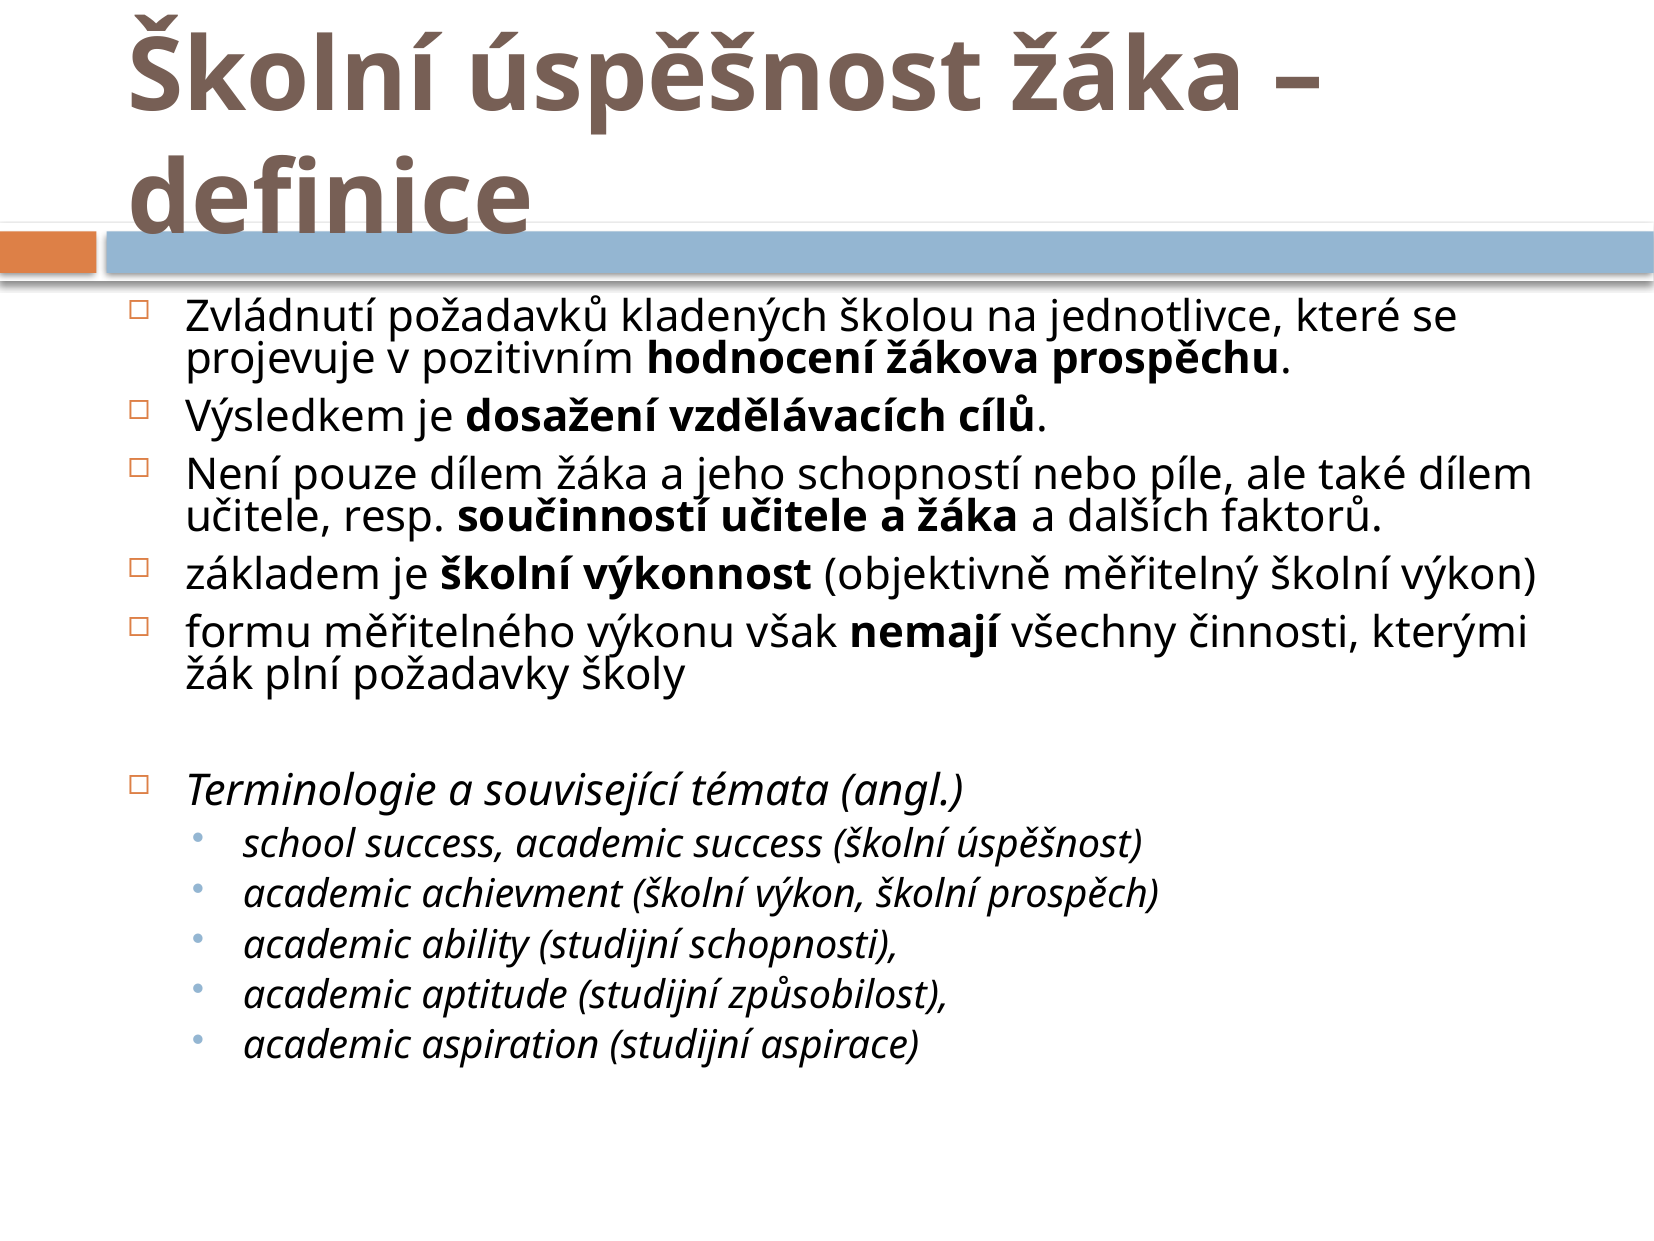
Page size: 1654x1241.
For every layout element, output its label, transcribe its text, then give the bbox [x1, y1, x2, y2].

title Školní úspěšnost žáka – definice [110, 41, 1586, 221]
list Zvládnutí požadavků kladených školou na jednotlivce, které se projevuje v pozitivním hodnocení žákova prospěchu. Výsledkem je dosažení vzdělávacích cílů. Není pouze dílem žáka a jeho schopností nebo píle, ale také dílem učitele, resp. součinností učitele a žáka a dalších faktorů. základem je školní výkonnost (objektivně měřitelný školní výkon) formu měřitelného výkonu však nemají všechny činnosti, kterými žák plní požadavky školy Terminologie a související témata (angl.) school success, academic success (školní úspěšnost) academic achievment (školní výkon, školní prospěch) academic ability (studijní schopnosti), academic aptitude (studijní způsobilost), academic aspiration (studijní aspirace) [110, 289, 1586, 1103]
